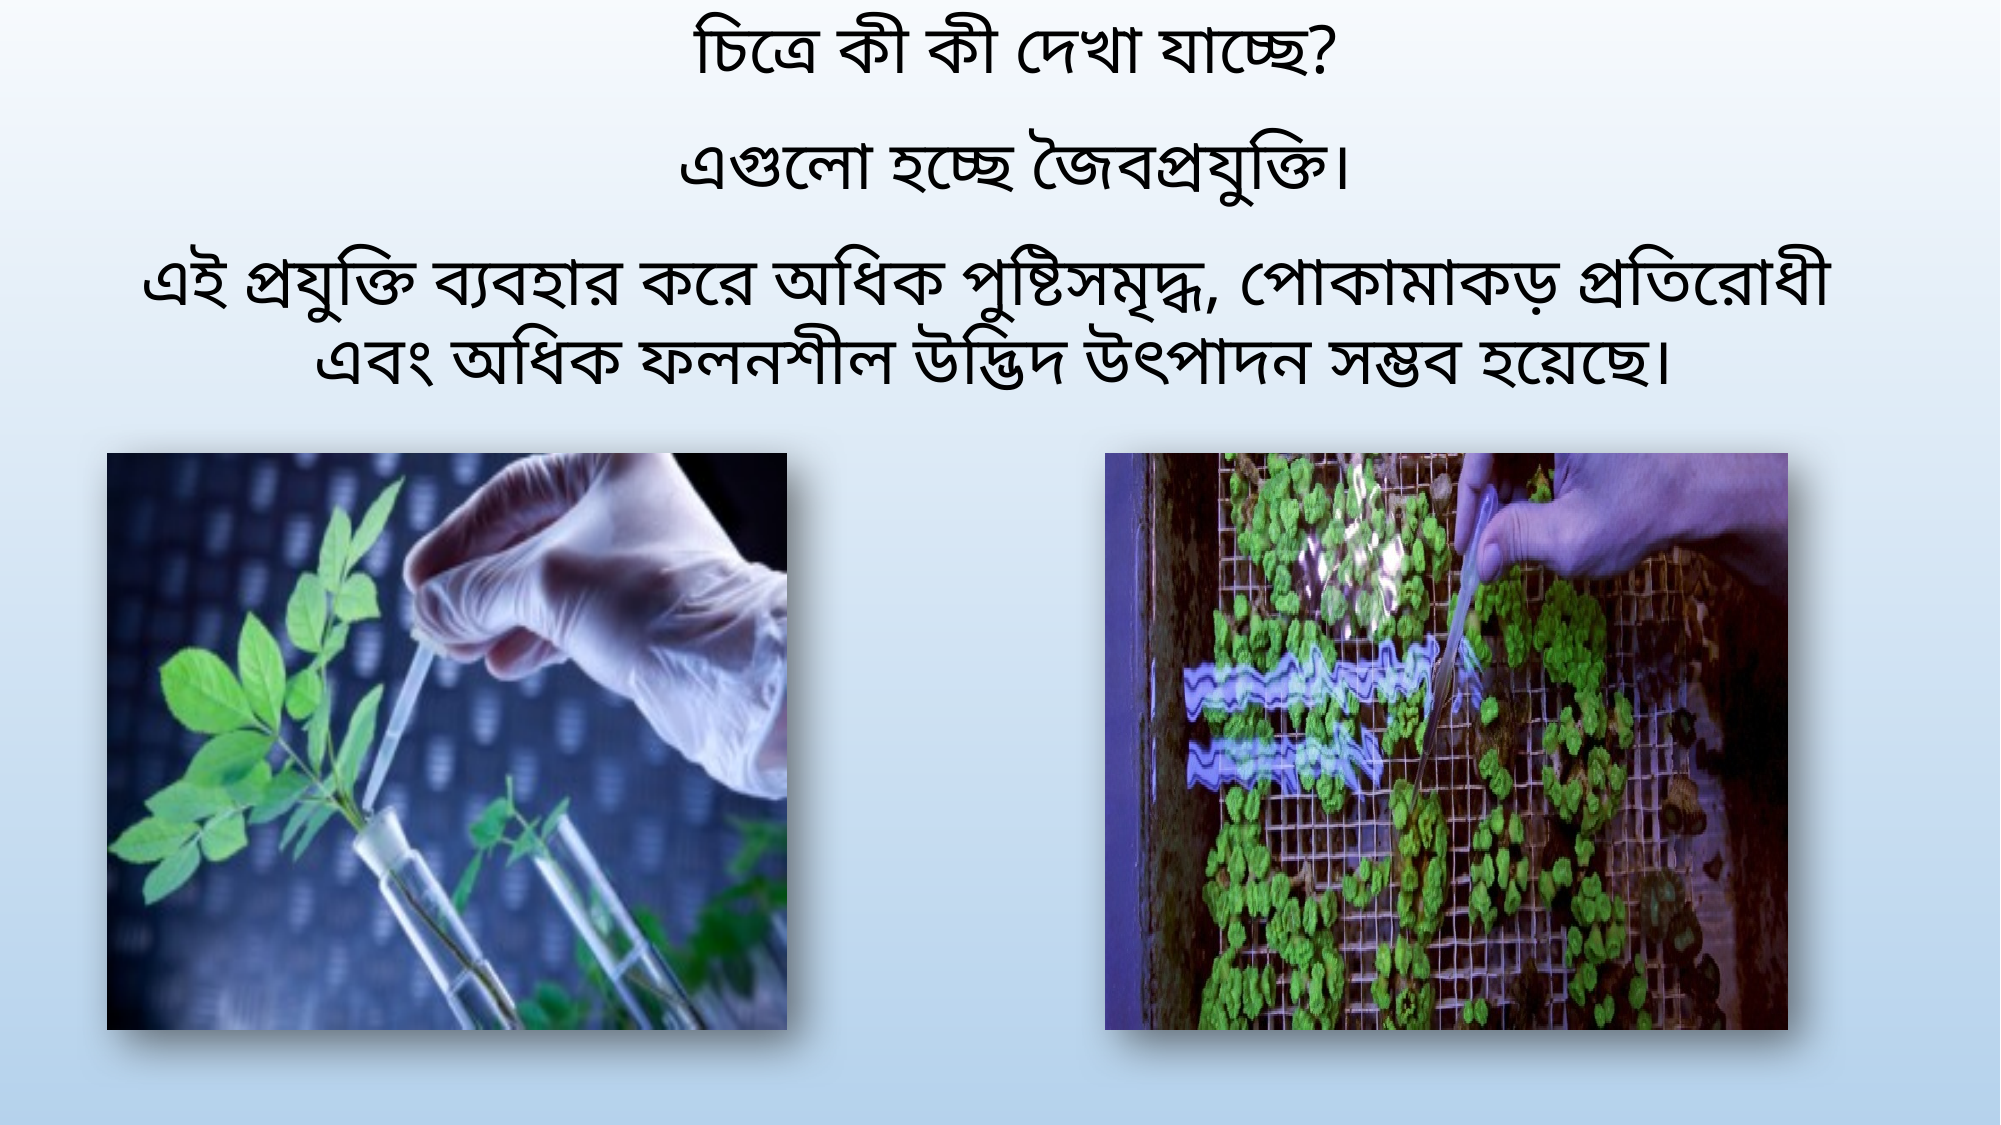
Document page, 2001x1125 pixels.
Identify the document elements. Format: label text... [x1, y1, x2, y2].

text_box এই প্রযুক্তি ব্যবহার করে অধিক পুষ্টিসমৃদ্ধ, পোকামাকড় প্রতিরোধী এবং অধিক ফলনশীল উদ্ভিদ উৎপাদন সম্ভব হয়েছে। [126, 230, 1863, 406]
text_box চিত্রে কী কী দেখা যাচ্ছে? [679, 0, 1352, 95]
picture [1105, 453, 1788, 1030]
text_box এগুলো হচ্ছে জৈবপ্রযুক্তি। [663, 115, 1368, 211]
picture [107, 453, 787, 1030]
